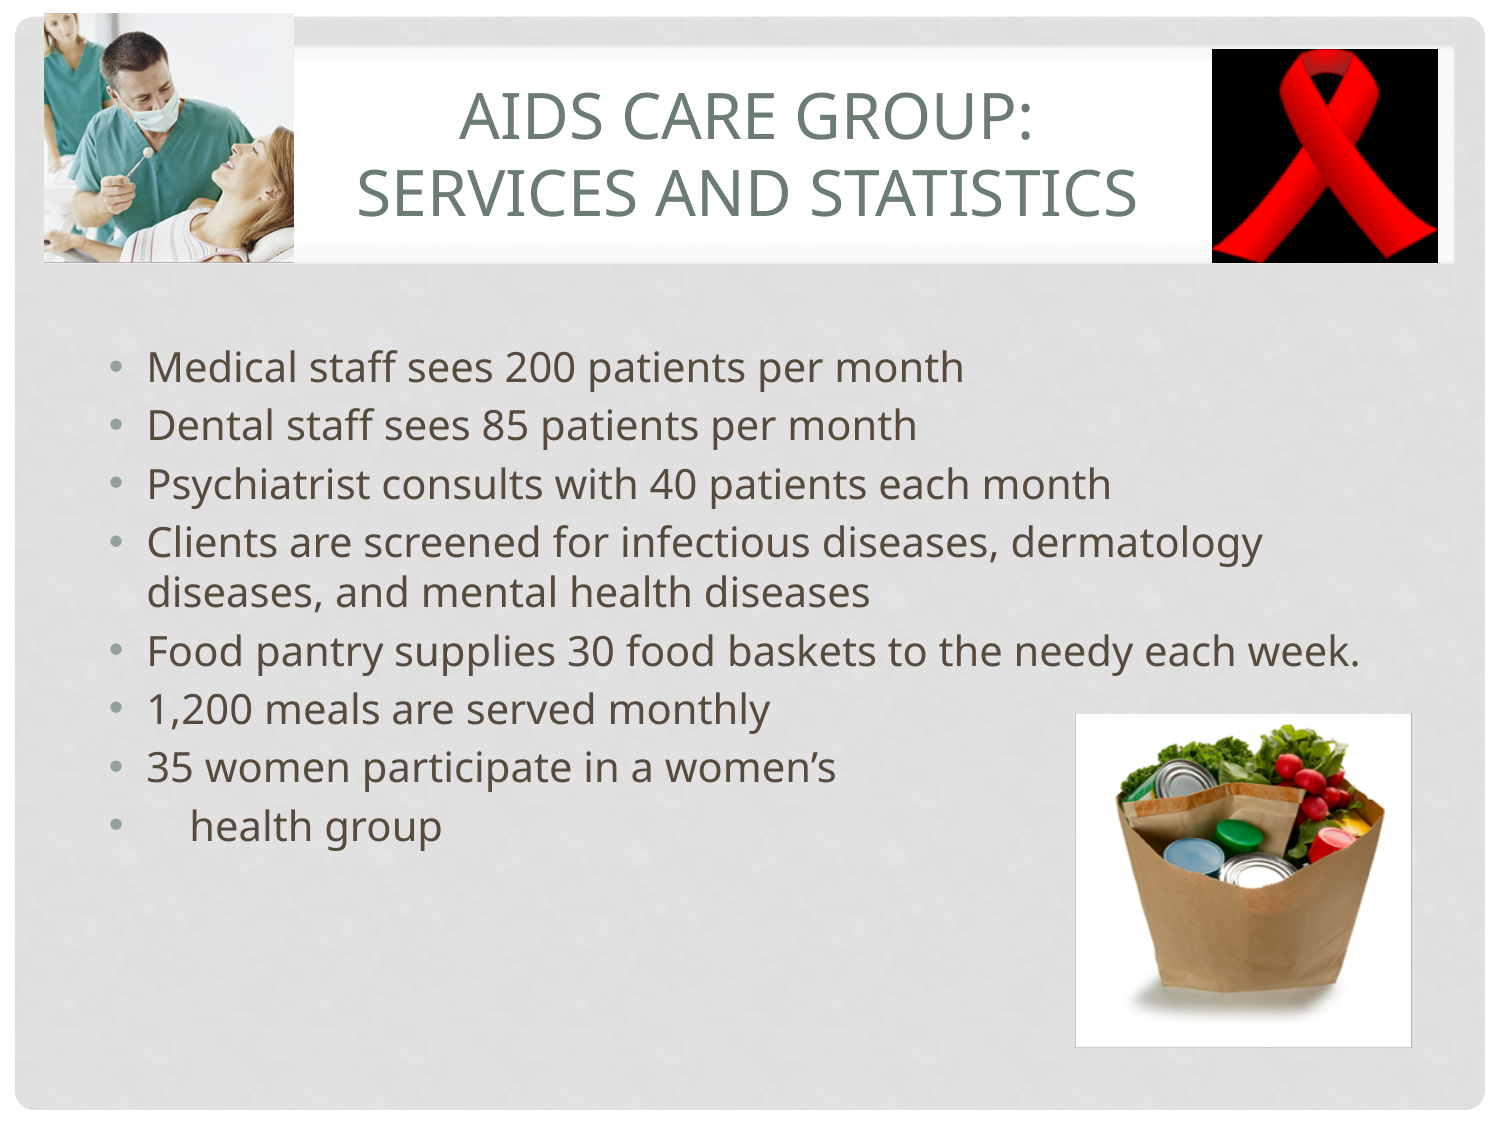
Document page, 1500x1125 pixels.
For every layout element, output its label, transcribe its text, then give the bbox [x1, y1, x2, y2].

list Medical staff sees 200 patients per month Dental staff sees 85 patients per month Psychiatrist consults with 40 patients each month Clients are screened for infectious diseases, dermatology diseases, and mental health diseases Food pantry supplies 30 food baskets to the needy each week. 1,200 meals are served monthly 35 women participate in a women’s health group [75, 275, 1425, 1050]
picture [43, 12, 296, 263]
picture [1212, 49, 1438, 263]
title AIDS Care Group: Services and Statistics [296, 66, 1212, 238]
picture [1074, 712, 1413, 1050]
